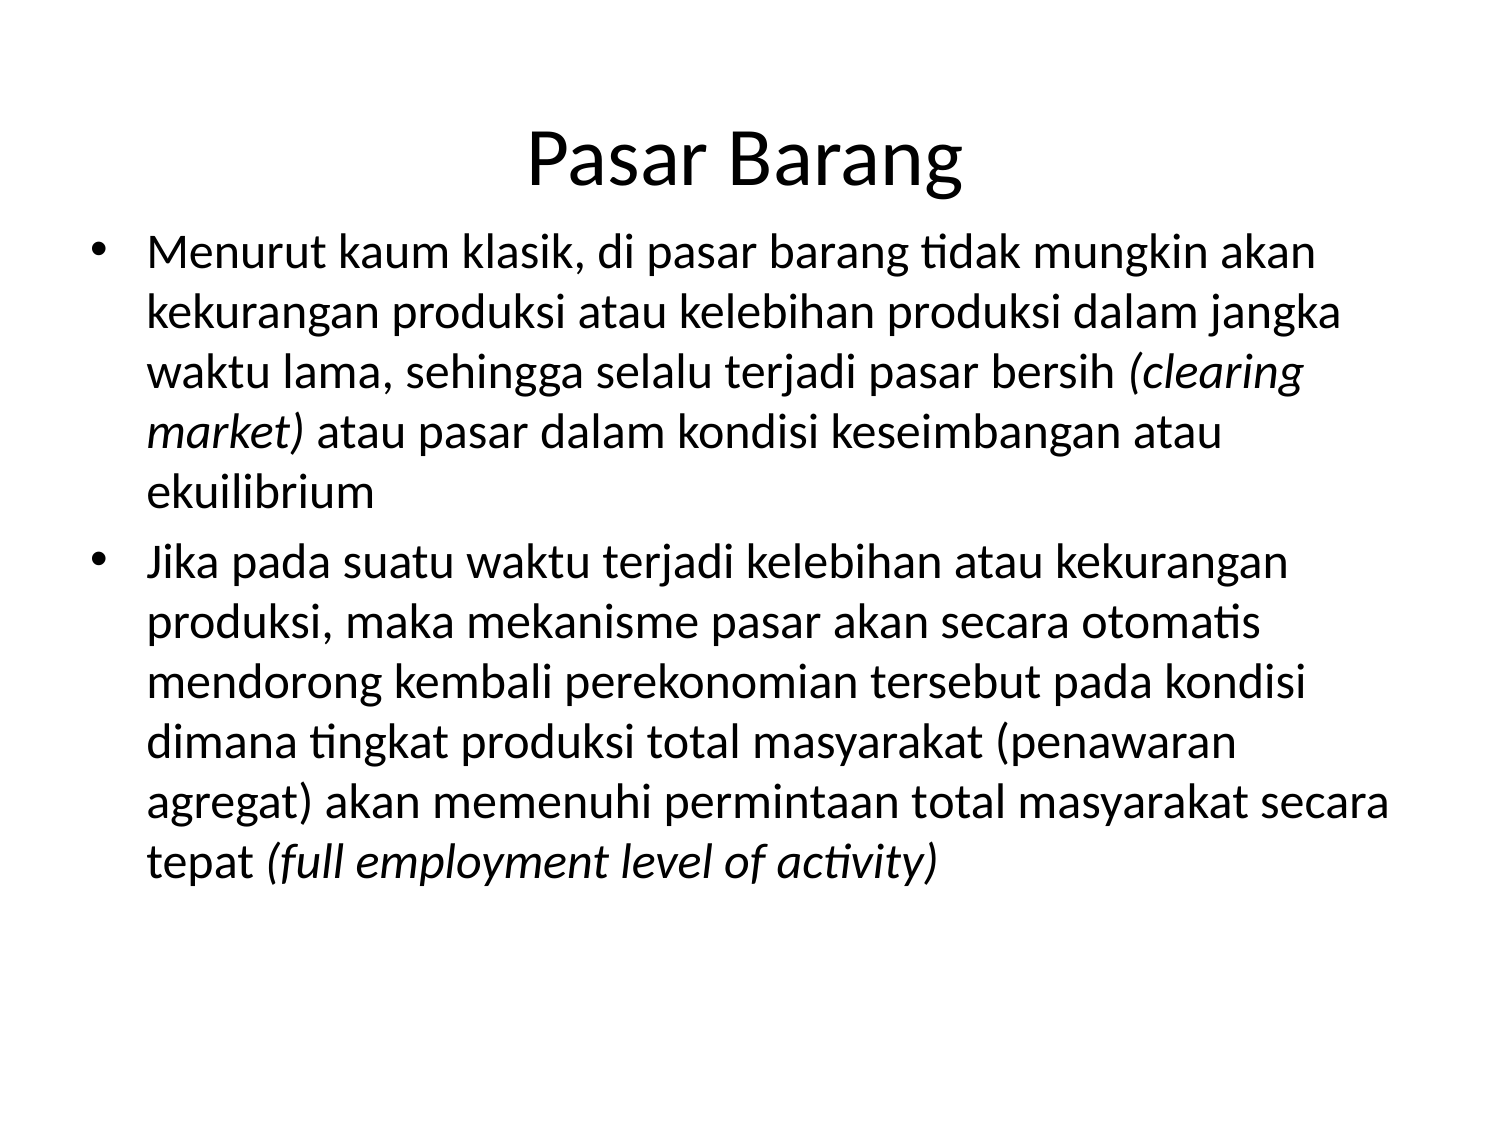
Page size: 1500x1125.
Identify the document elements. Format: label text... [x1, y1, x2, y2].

list Menurut kaum klasik, di pasar barang tidak mungkin akan kekurangan produksi atau kelebihan produksi dalam jangka waktu lama, sehingga selalu terjadi pasar bersih (clearing market) atau pasar dalam kondisi keseimbangan atau ekuilibrium Jika pada suatu waktu terjadi kelebihan atau kekurangan produksi, maka mekanisme pasar akan secara otomatis mendorong kembali perekonomian tersebut pada kondisi dimana tingkat produksi total masyarakat (penawaran agregat) akan memenuhi permintaan total masyarakat secara tepat (full employment level of activity) [75, 210, 1425, 1038]
title Pasar Barang [70, 93, 1421, 210]
